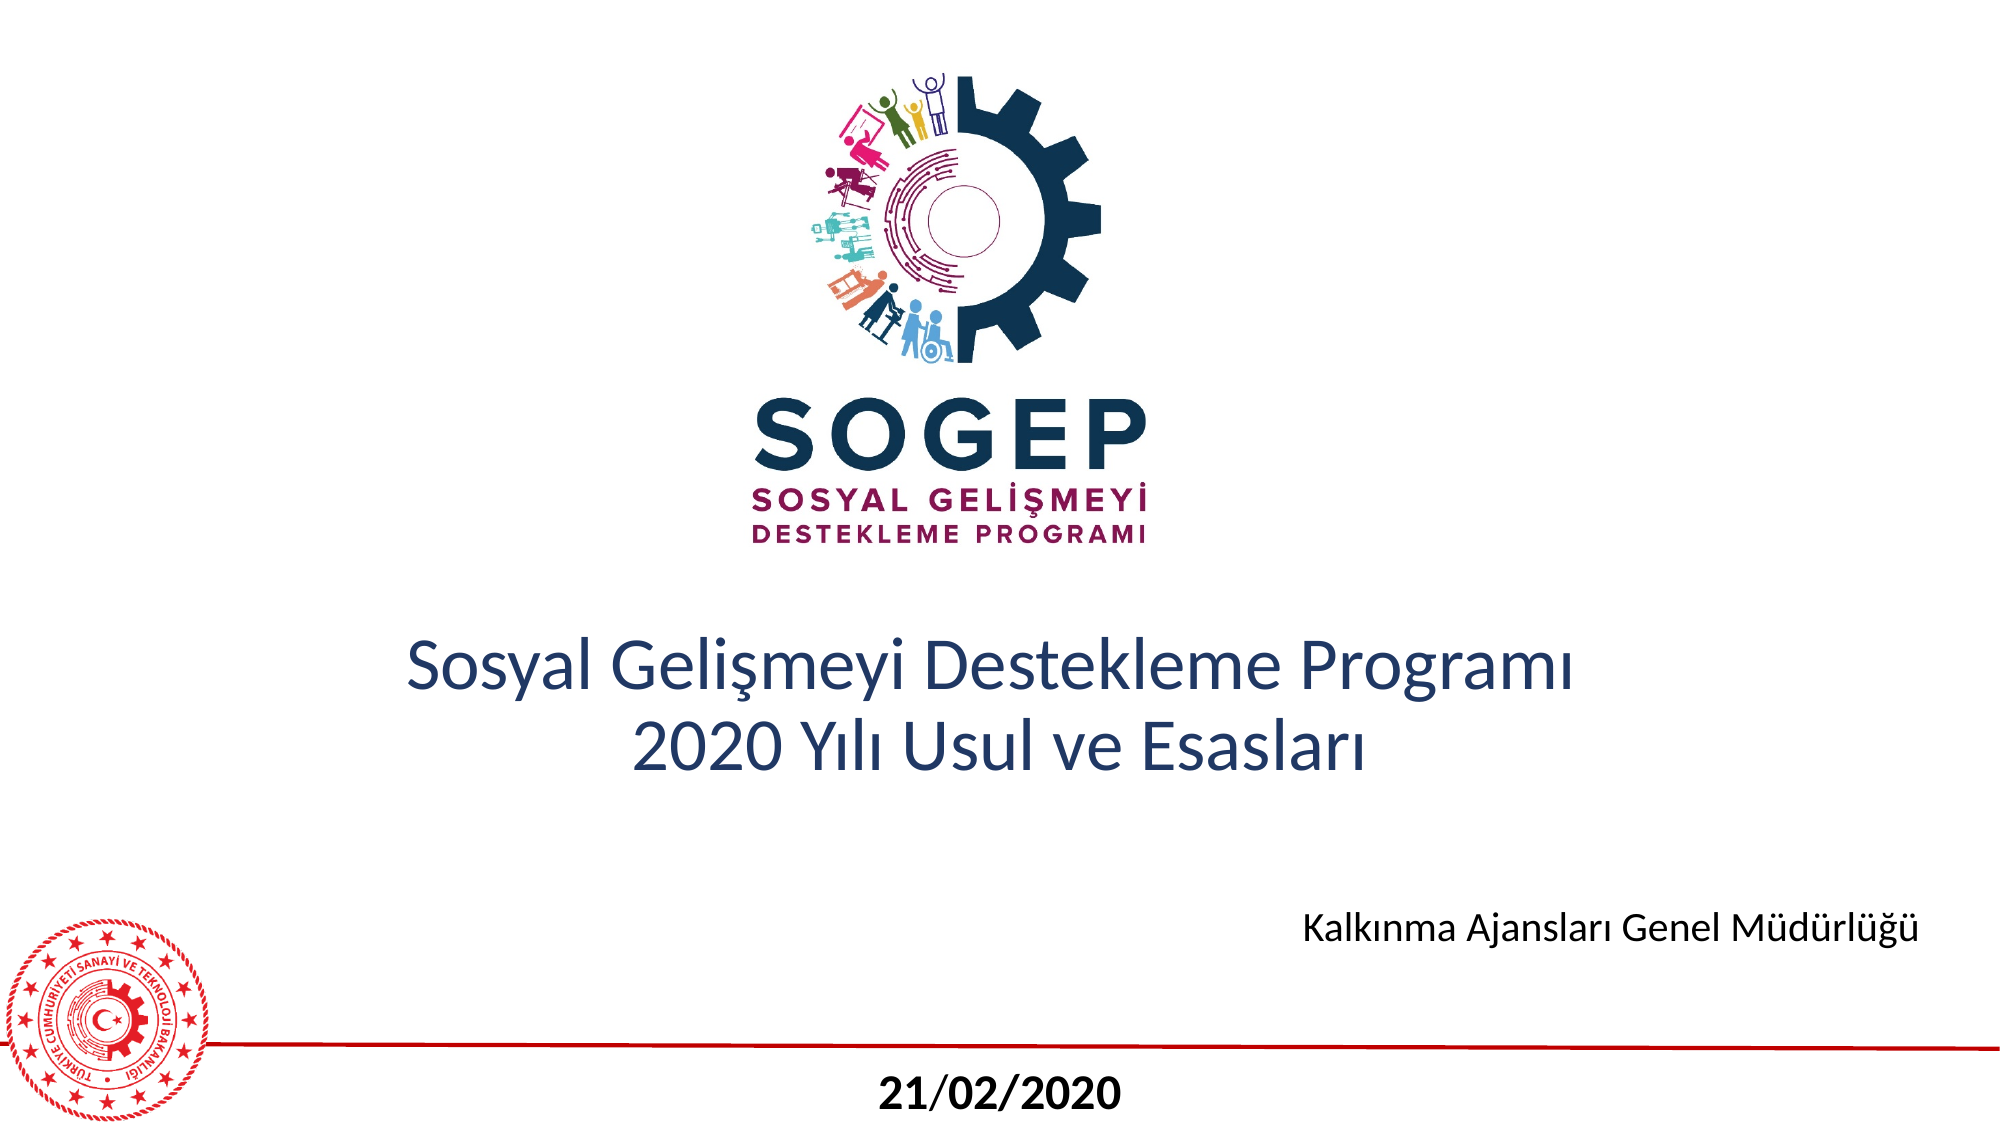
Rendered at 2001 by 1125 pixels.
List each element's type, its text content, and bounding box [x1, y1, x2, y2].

picture [0, 915, 214, 1125]
picture [699, 55, 1212, 568]
subtitle 21/02/2020 [214, 1058, 2000, 1125]
text_box Sosyal Gelişmeyi Destekleme Programı 2020 Yılı Usul ve Esasları [247, 537, 1753, 794]
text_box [214, 1043, 1998, 1049]
text_box Kalkınma Ajansları Genel Müdürlüğü [1288, 892, 1936, 957]
